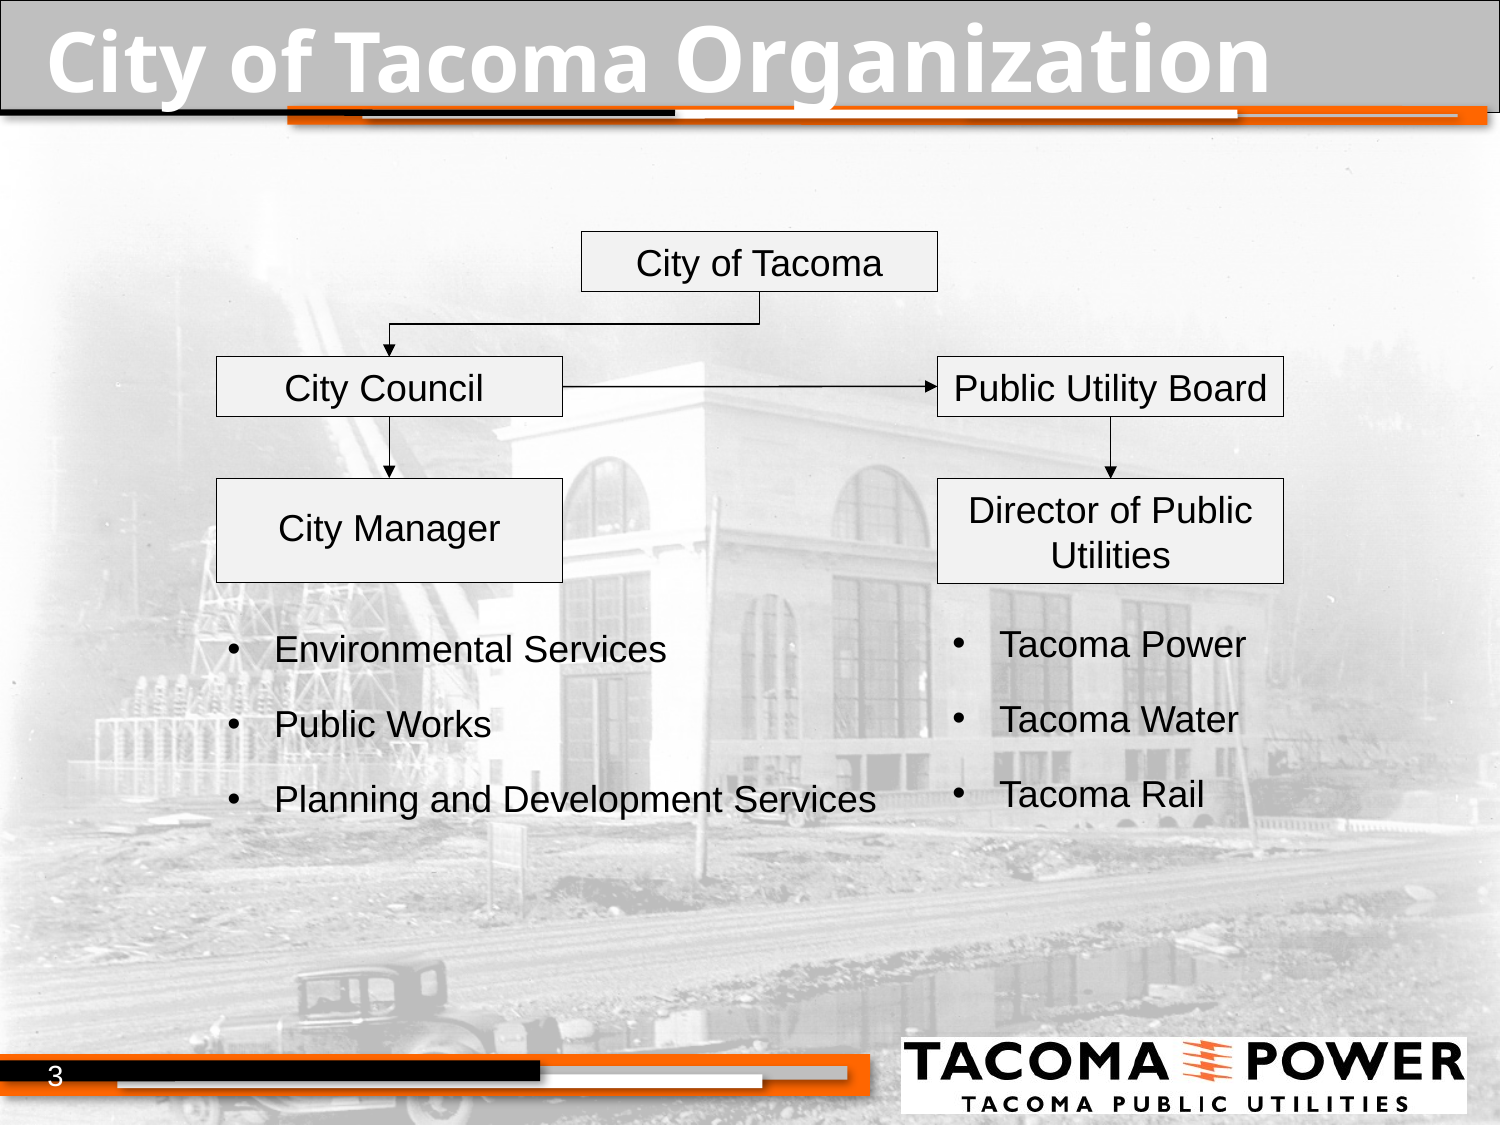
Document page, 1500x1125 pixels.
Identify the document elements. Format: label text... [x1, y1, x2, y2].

text_box Director of Public Utilities [937, 478, 1284, 582]
picture [901, 1037, 1467, 1114]
slide_number 3 [3, 1049, 79, 1113]
text_box City of Tacoma [611, 231, 938, 292]
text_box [541, 138, 607, 510]
text_box City Council [216, 356, 536, 417]
list [611, 194, 1401, 333]
text_box Environmental Services Public Works Planning and Development Services [212, 588, 925, 828]
text_box Tacoma Power Tacoma Water Tacoma Rail [937, 582, 1313, 823]
list [124, 194, 536, 333]
title City of Tacoma Organization [0, 0, 1500, 113]
text_box City Manager [216, 478, 563, 583]
text_box Public Utility Board [937, 356, 1284, 417]
